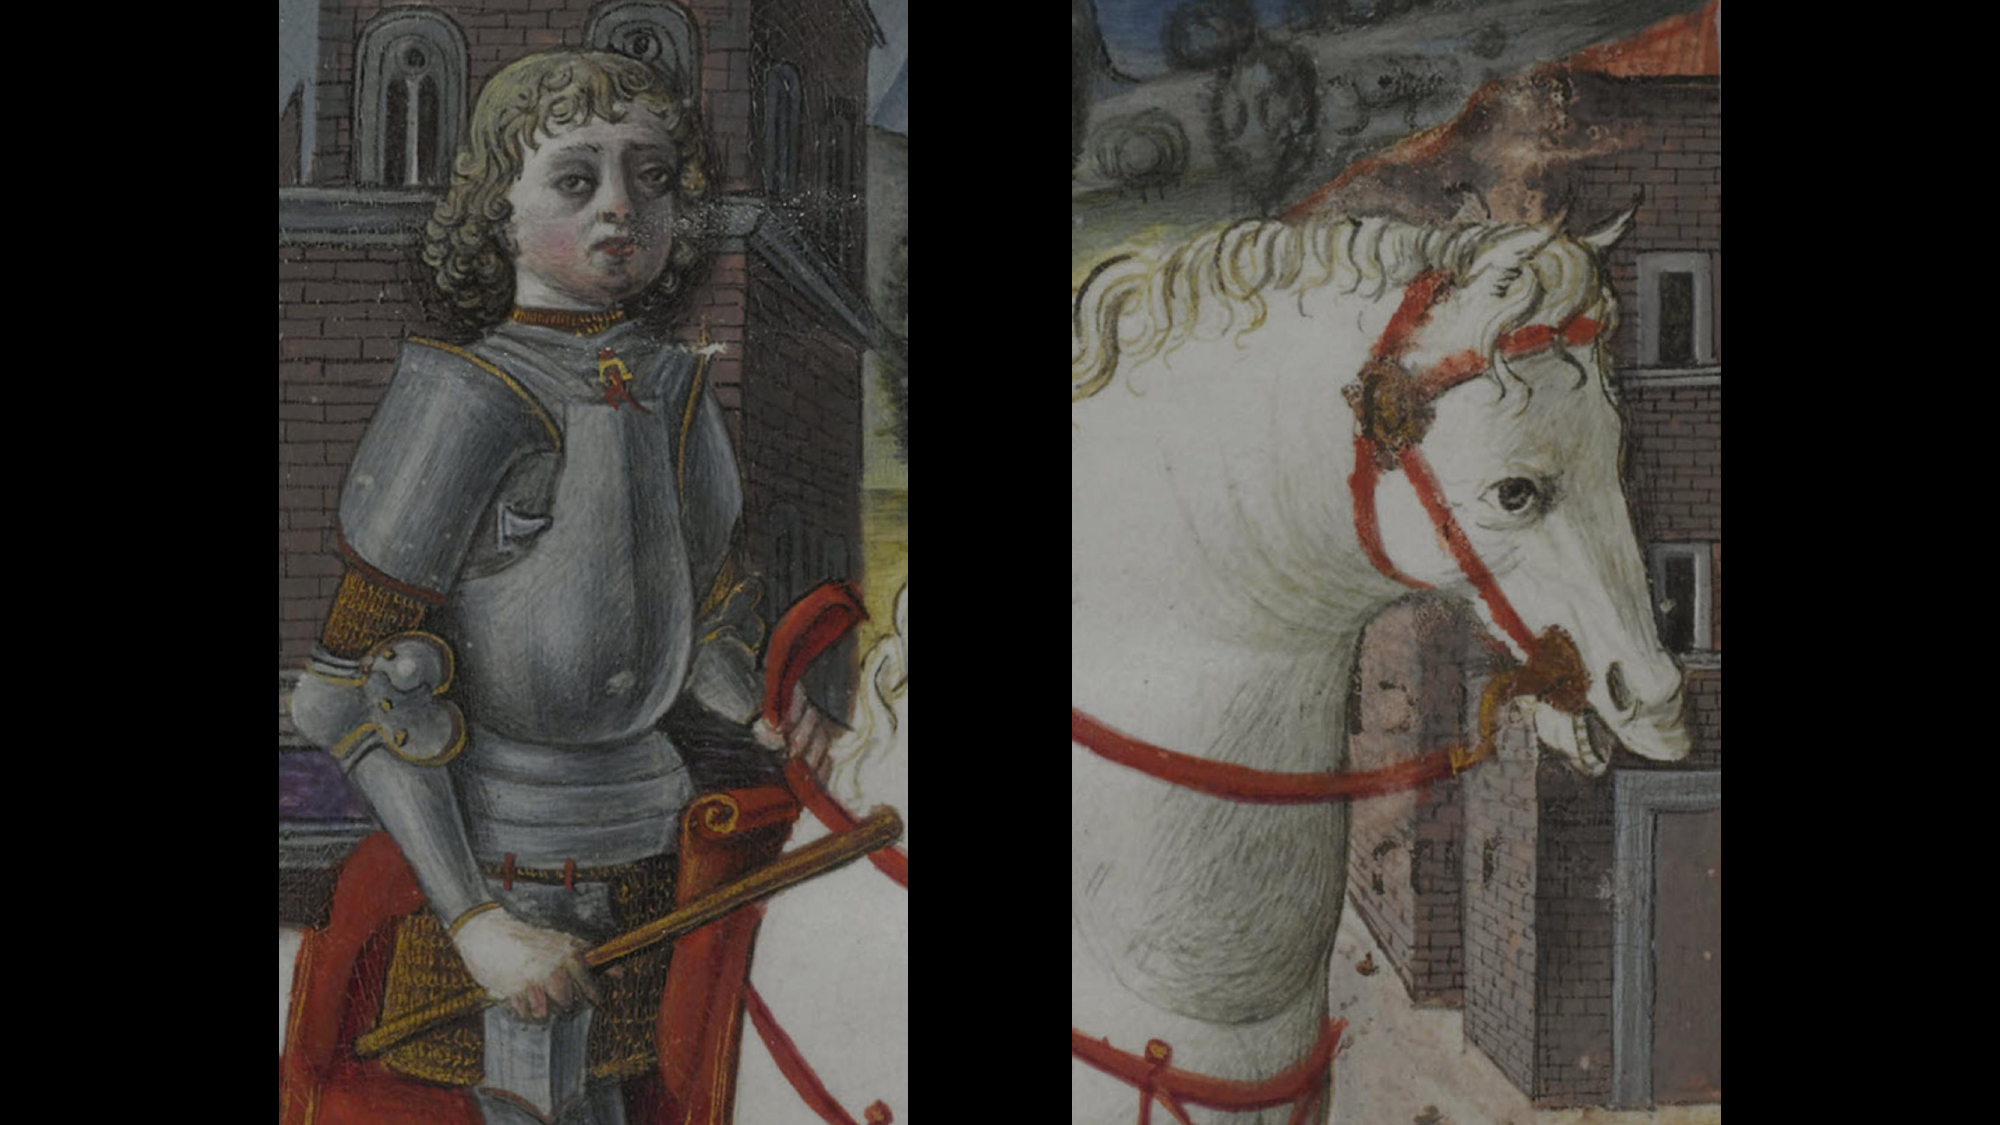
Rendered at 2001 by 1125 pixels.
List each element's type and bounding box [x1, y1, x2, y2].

picture [1072, 0, 1721, 1125]
picture [279, 0, 908, 1125]
